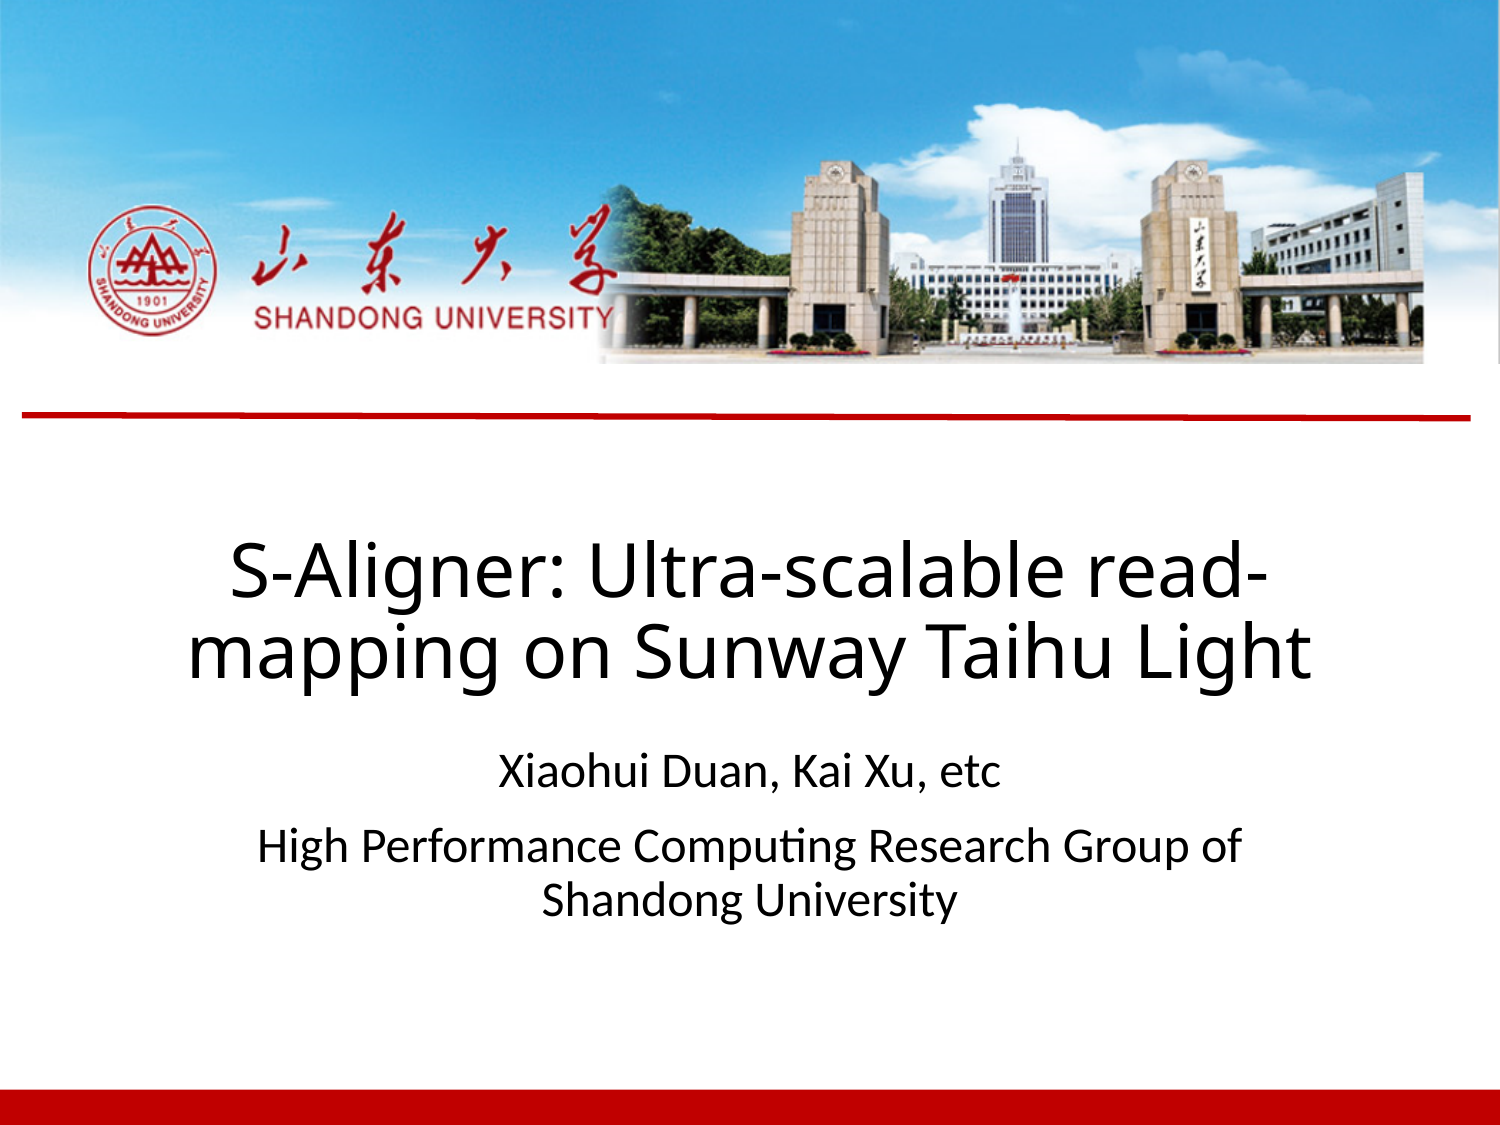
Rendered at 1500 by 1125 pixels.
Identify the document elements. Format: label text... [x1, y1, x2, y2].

subtitle Xiaohui Duan, Kai Xu, etc High Performance Computing Research Group of Shandong University [187, 736, 1313, 1009]
picture [0, 0, 1500, 364]
title S-Aligner: Ultra-scalable read-mapping on Sunway Taihu Light [112, 310, 1388, 703]
